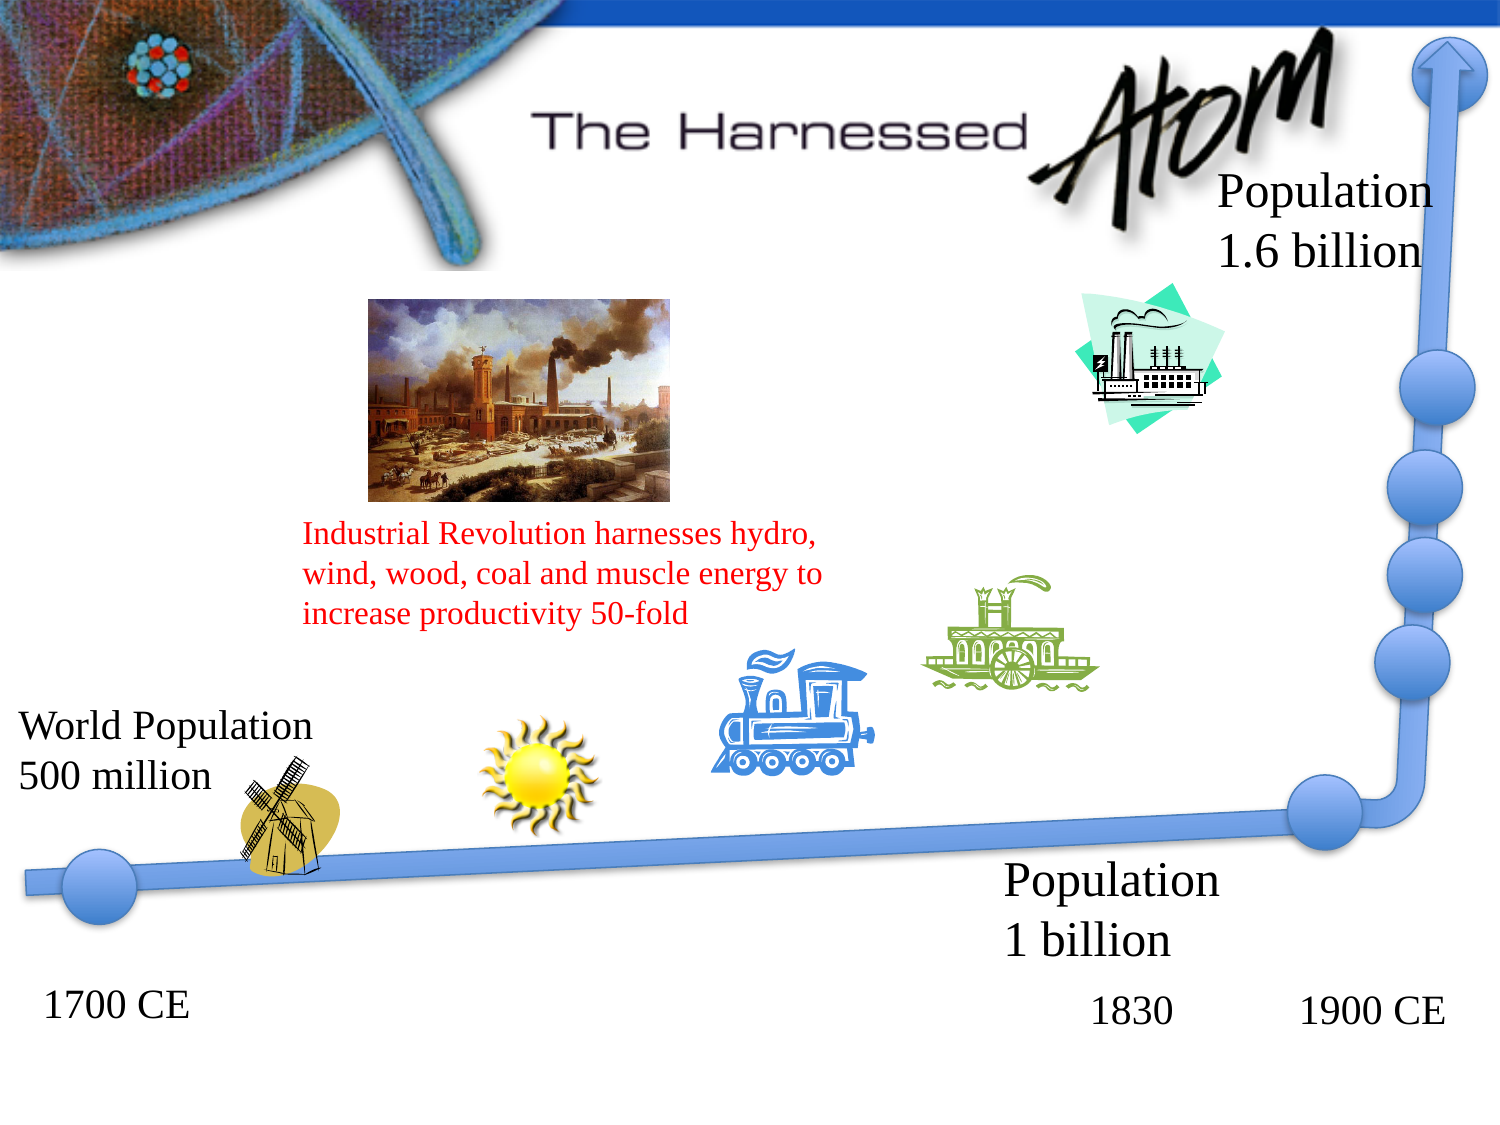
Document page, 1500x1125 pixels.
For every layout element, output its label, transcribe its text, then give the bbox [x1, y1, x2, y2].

text_box [24, 867, 63, 897]
picture [0, 0, 1500, 271]
text_box [1417, 285, 1451, 353]
text_box Population 1.6 billion [1202, 149, 1462, 285]
text_box [1411, 36, 1489, 111]
text_box 1900 CE [1284, 975, 1462, 1040]
text_box Population 1 billion [988, 838, 1248, 974]
text_box Industrial Revolution harnesses hydro, wind, wood, coal and muscle energy to increase productivity 50-fold [287, 503, 850, 639]
text_box World Population 500 million [3, 690, 340, 806]
text_box [1386, 536, 1464, 614]
text_box [1417, 41, 1475, 149]
text_box [1399, 349, 1476, 426]
picture [477, 712, 603, 838]
text_box [134, 859, 258, 891]
text_box [1374, 624, 1451, 701]
text_box [344, 809, 1287, 881]
text_box 1830 [1075, 975, 1189, 1040]
text_box [1412, 427, 1443, 452]
picture [920, 574, 1101, 692]
picture [1074, 282, 1226, 435]
picture [710, 648, 876, 777]
text_box [1386, 449, 1464, 526]
text_box [1286, 774, 1364, 851]
picture [239, 755, 341, 878]
text_box 1700 CE [28, 969, 206, 1035]
text_box [1408, 531, 1418, 538]
text_box [1403, 616, 1434, 630]
text_box [1362, 705, 1430, 829]
text_box [1430, 532, 1438, 538]
picture [368, 299, 671, 502]
text_box [61, 848, 138, 926]
